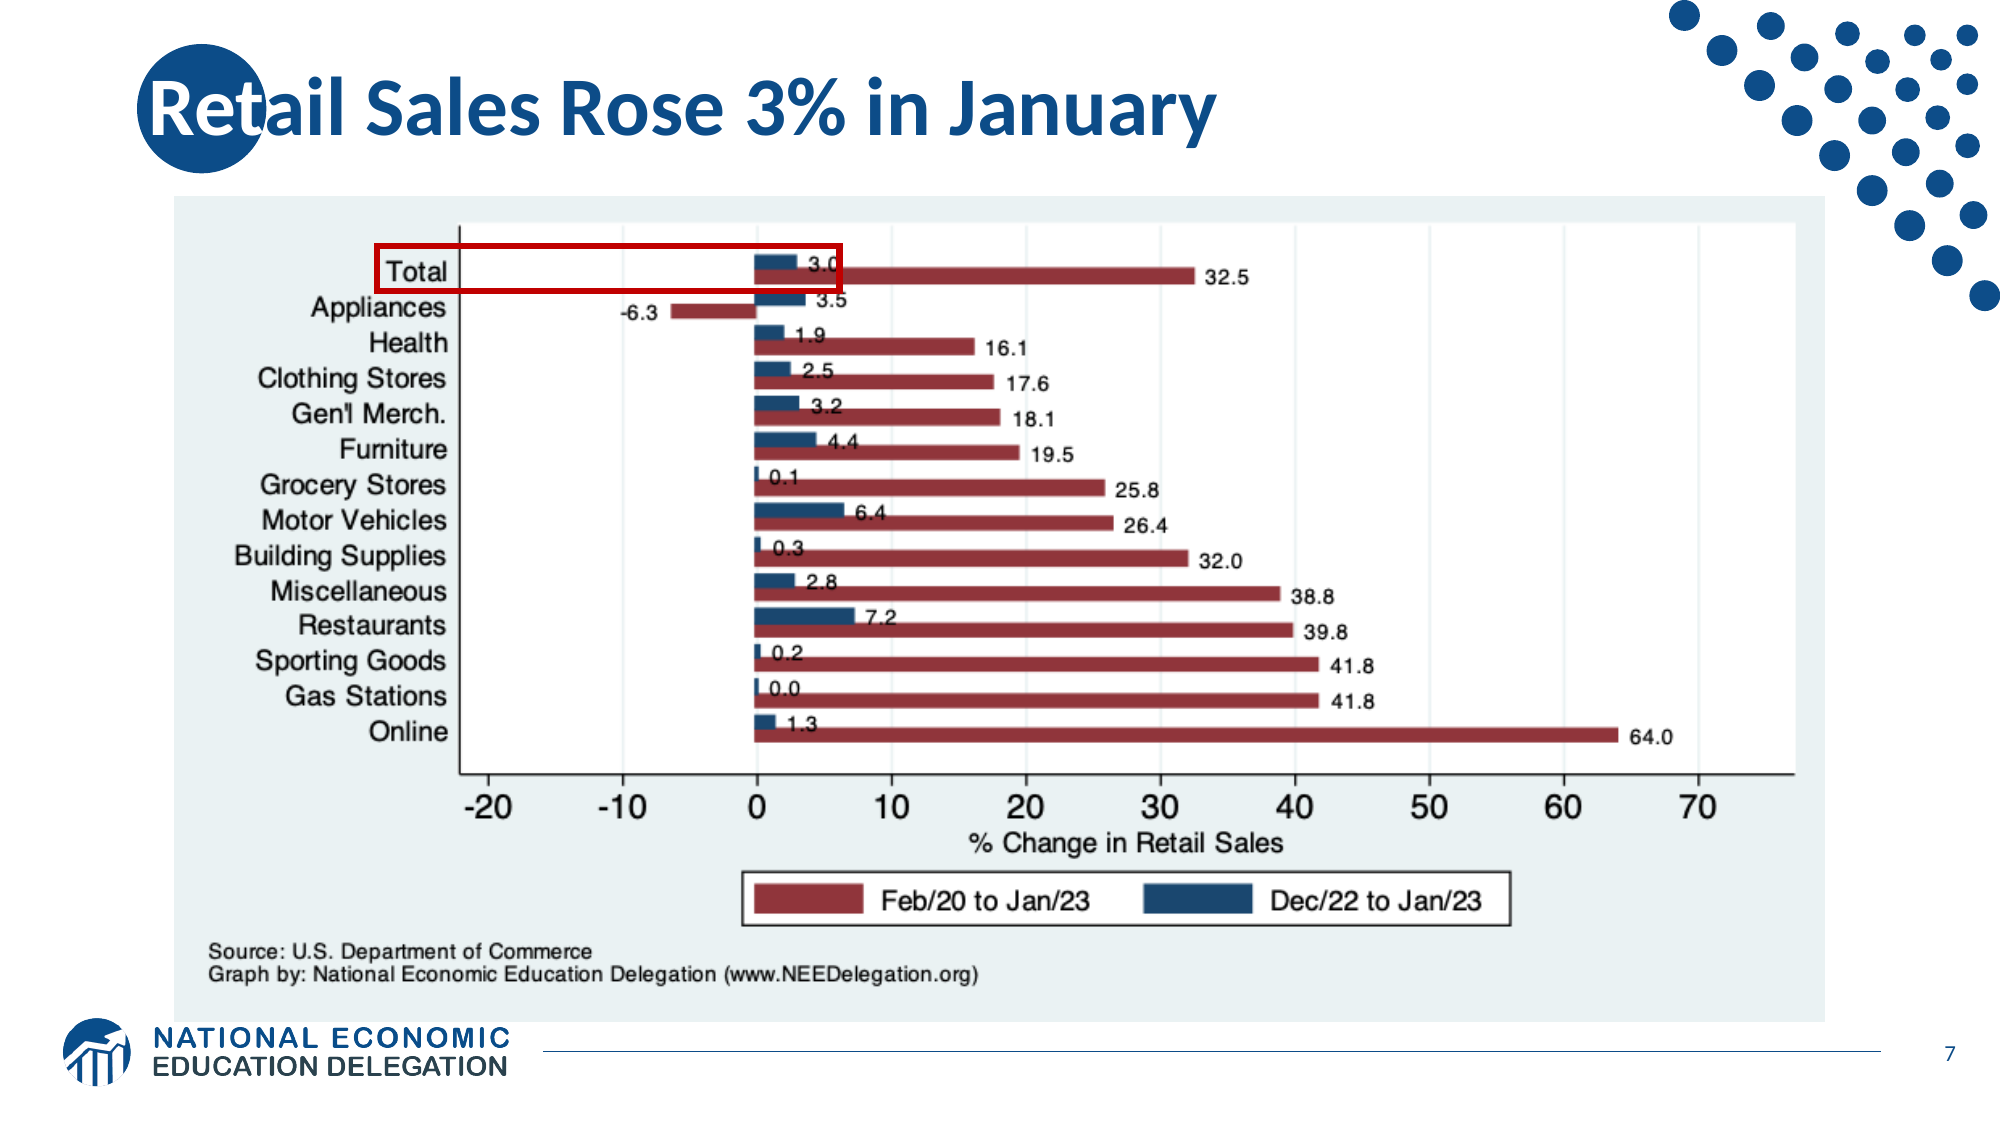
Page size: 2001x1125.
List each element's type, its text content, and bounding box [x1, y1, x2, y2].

slide_number 7 [1521, 1022, 1972, 1082]
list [174, 196, 1825, 1022]
picture [55, 1013, 520, 1091]
title Retail Sales Rose 3% in January [134, 0, 1859, 218]
